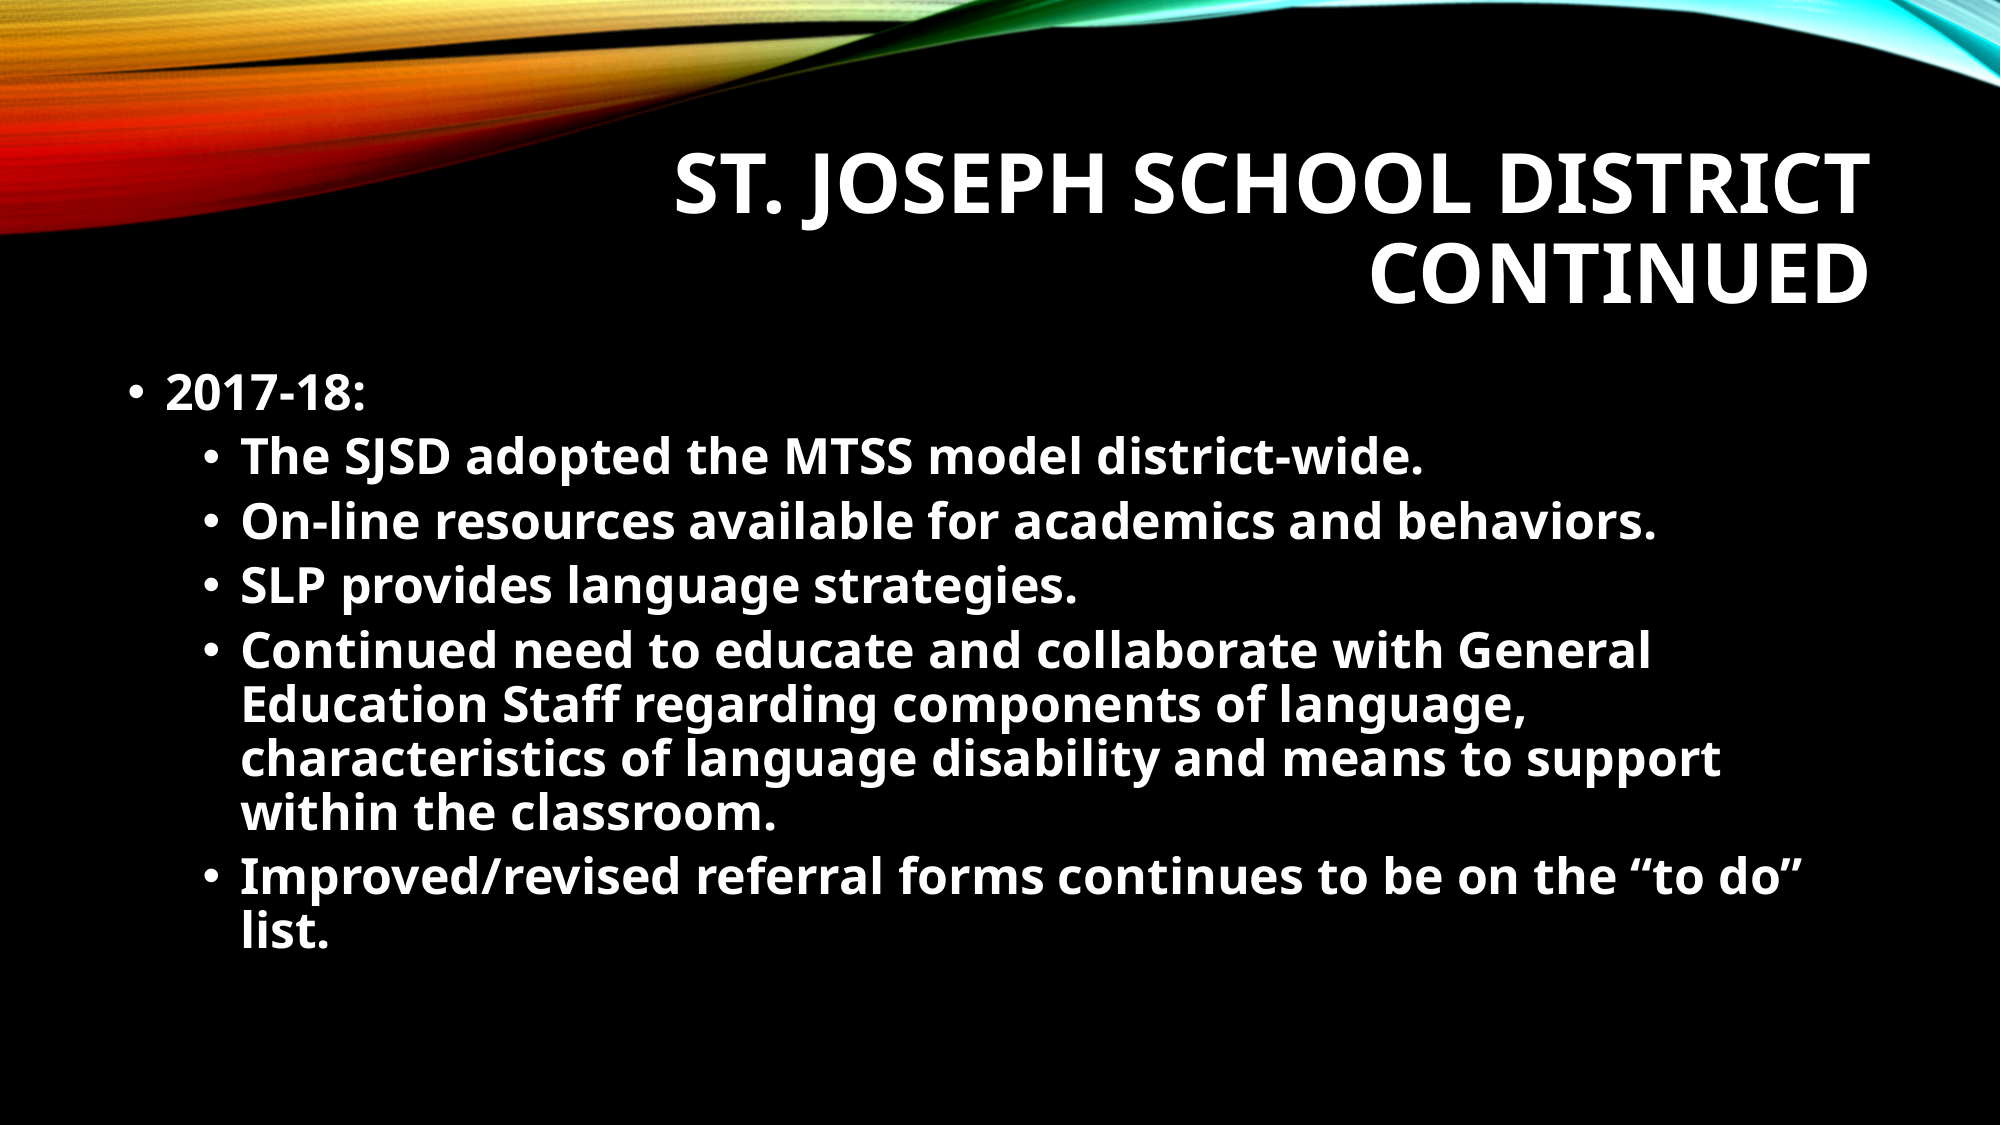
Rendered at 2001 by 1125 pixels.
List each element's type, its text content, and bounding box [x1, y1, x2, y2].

title St. joseph school district continued [474, 125, 1888, 338]
picture [0, 0, 2000, 237]
list 2017-18: The SJSD adopted the MTSS model district-wide. On-line resources available for academics and behaviors. SLP provides language strategies. Continued need to educate and collaborate with General Education Staff regarding components of language, characteristics of language disability and means to support within the classroom. Improved/revised referral forms continues to be on the “to do” list. [112, 360, 1888, 1021]
